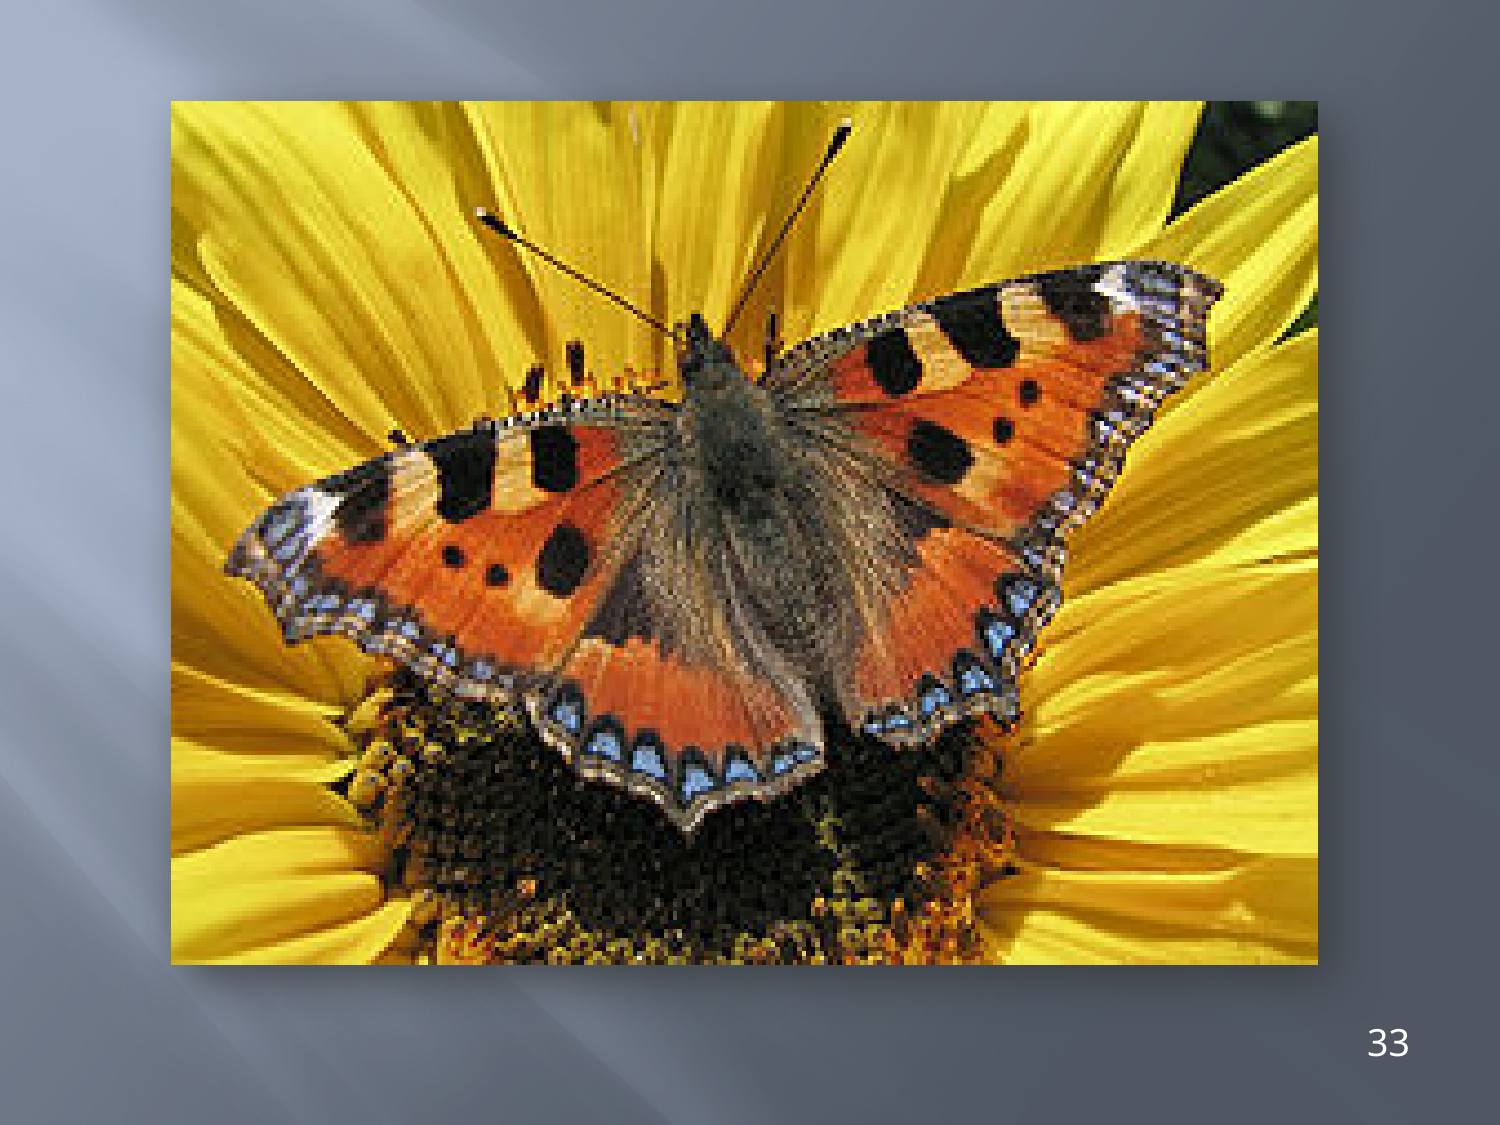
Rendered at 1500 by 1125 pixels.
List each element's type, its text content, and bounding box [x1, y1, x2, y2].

text_box 33 [1352, 1011, 1435, 1072]
picture [170, 101, 1319, 965]
